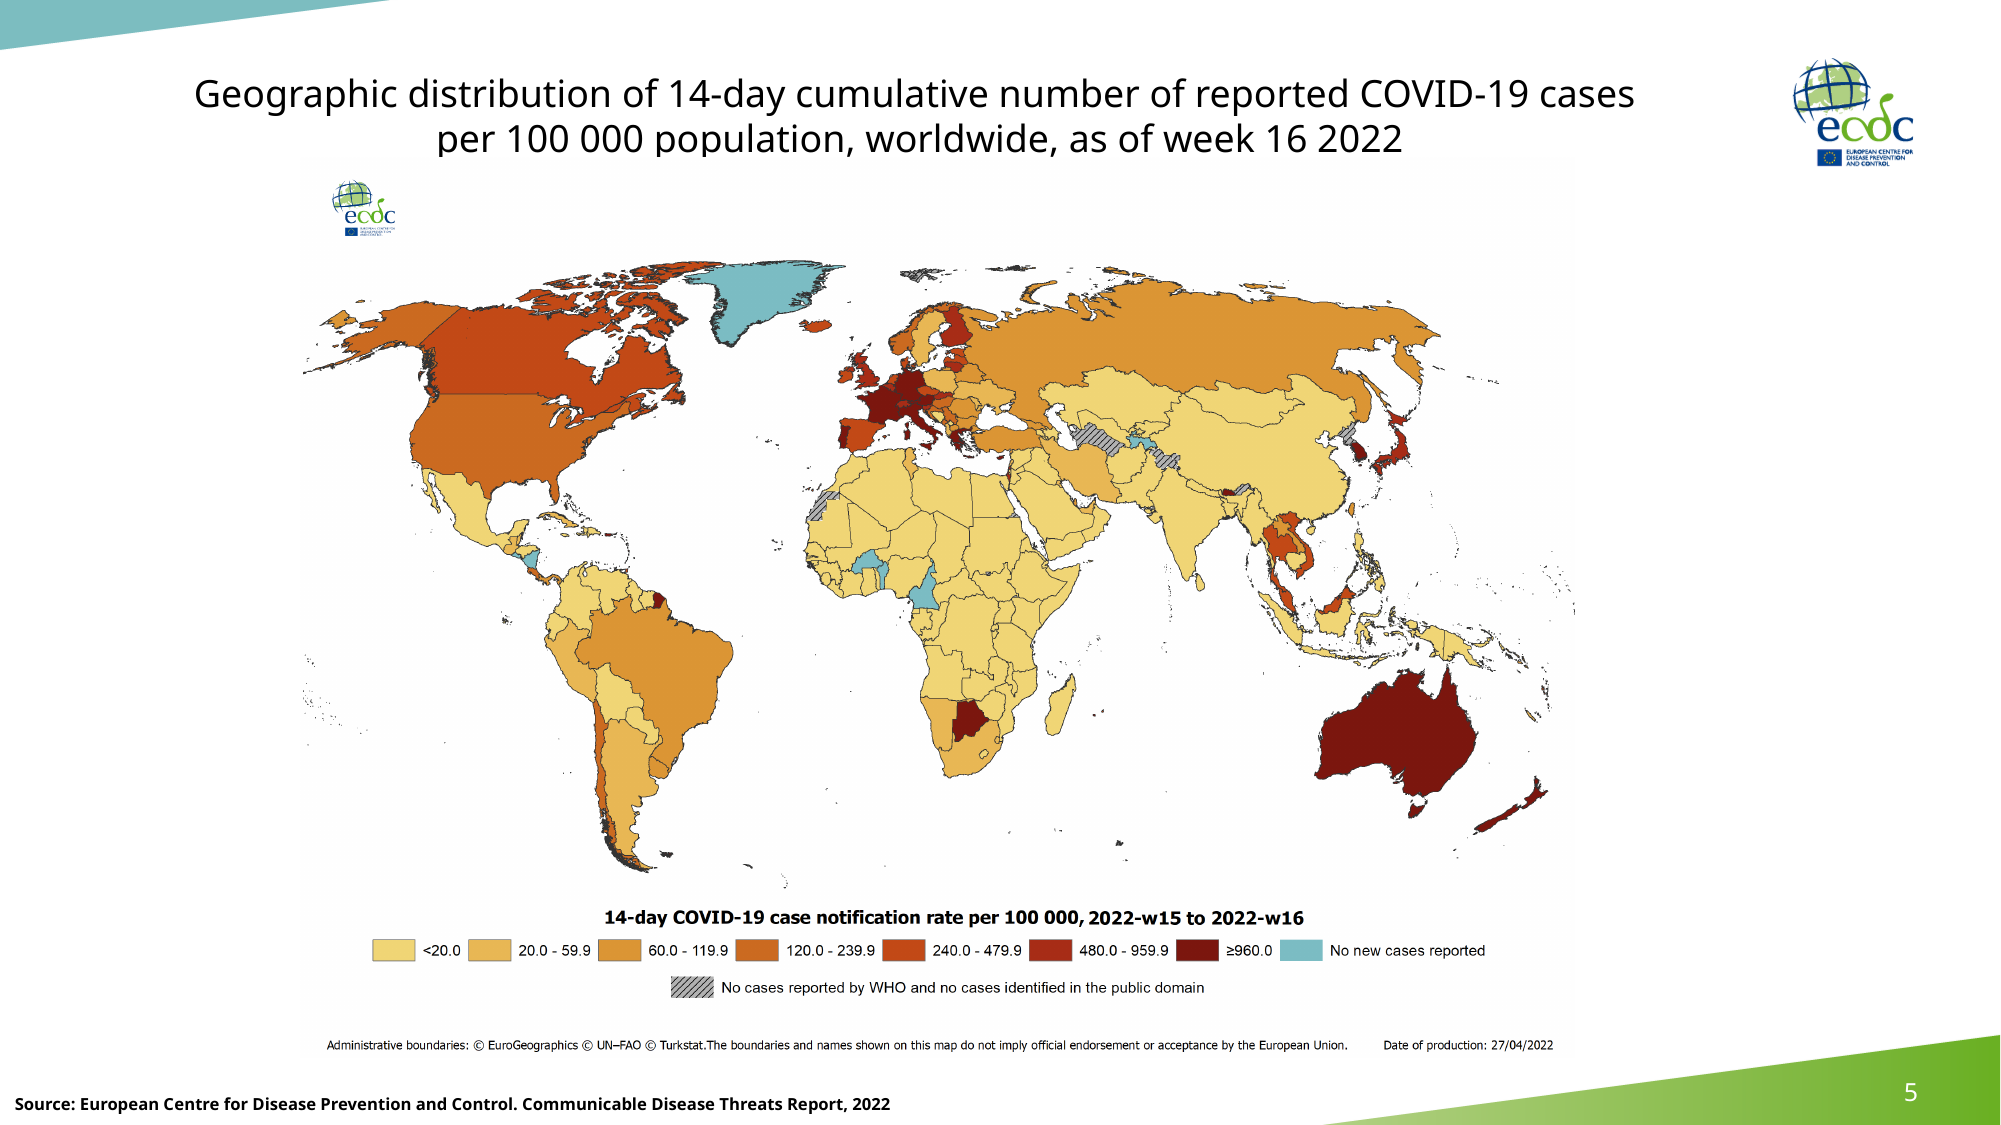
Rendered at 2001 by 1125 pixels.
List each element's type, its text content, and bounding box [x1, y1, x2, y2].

picture [0, 0, 2001, 1125]
slide_number 5 [1483, 1062, 1934, 1123]
title Geographic distribution of 14-day cumulative number of reported COVID-19 cases per 100 000 population, worldwide, as of week 16 2022 [70, 36, 1770, 193]
